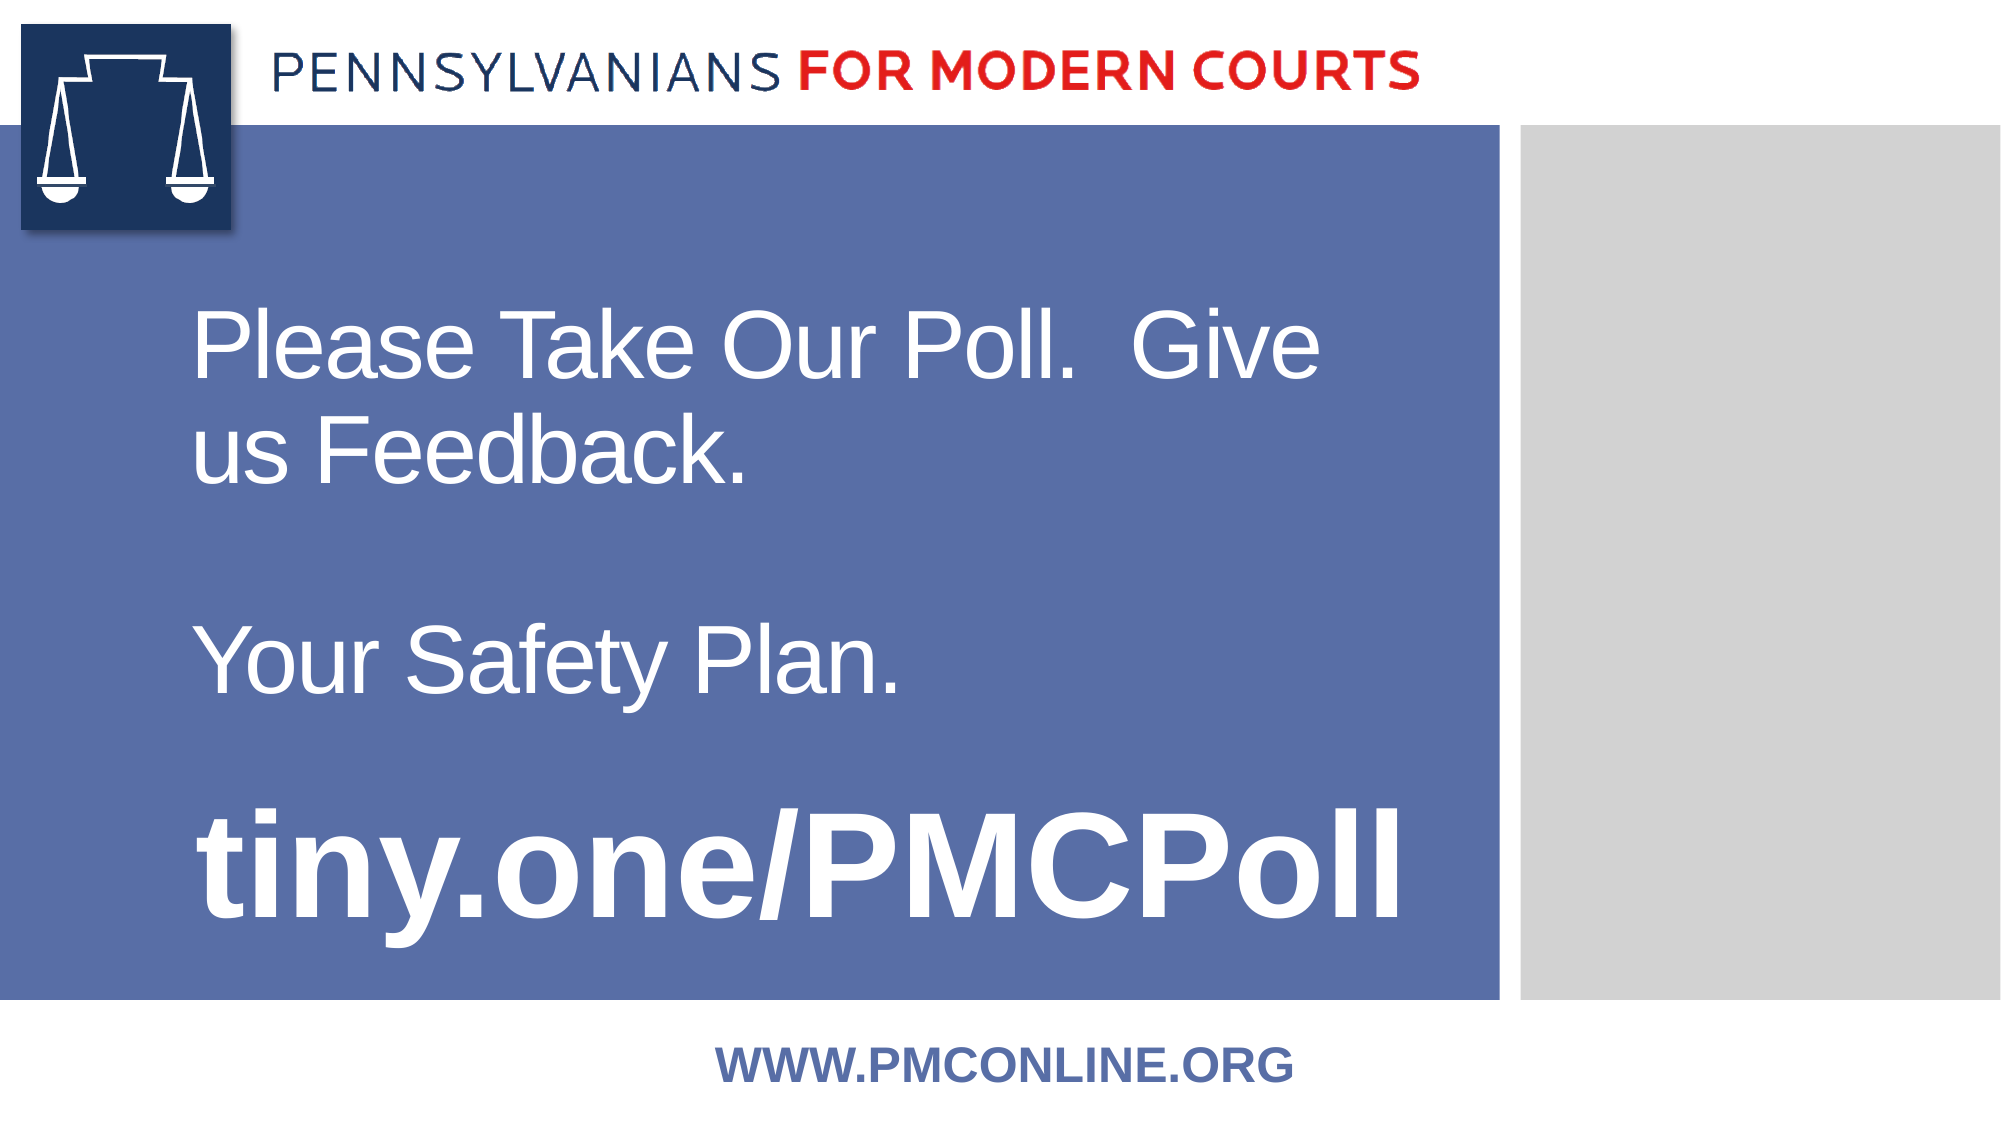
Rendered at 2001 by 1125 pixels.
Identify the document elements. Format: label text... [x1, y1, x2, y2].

picture [261, 28, 787, 104]
picture [792, 30, 1426, 103]
text_box WWW.PMCONLINE.ORG [80, 991, 1930, 1125]
subtitle tiny.one/PMCPoll [180, 780, 1464, 971]
picture [19, 22, 234, 230]
title Please Take Our Poll. Give us Feedback. Your Safety Plan. [175, 177, 1376, 723]
